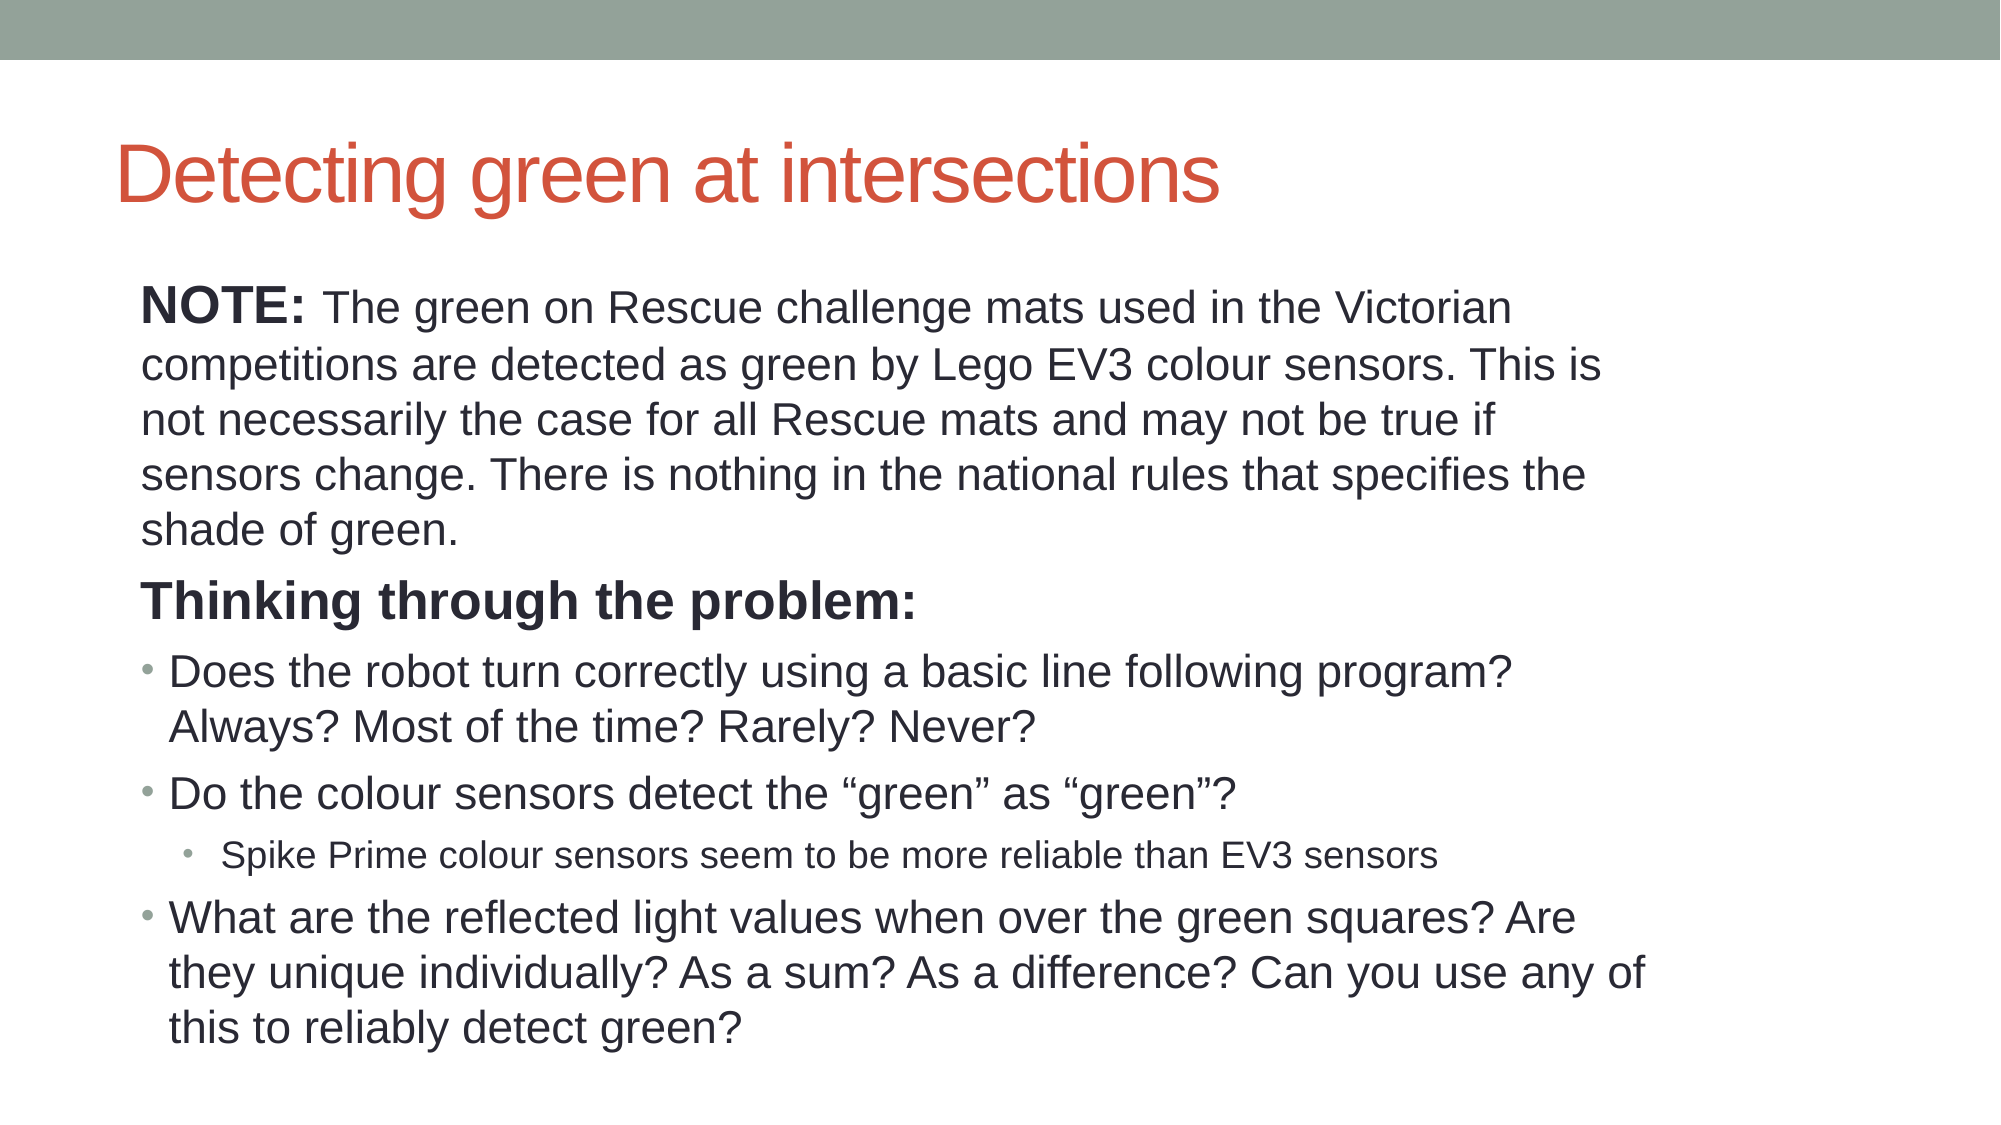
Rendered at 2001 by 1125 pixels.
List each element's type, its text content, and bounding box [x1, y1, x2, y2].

title Detecting green at intersections [99, 87, 1900, 250]
list NOTE: The green on Rescue challenge mats used in the Victorian competitions are detected as green by Lego EV3 colour sensors. This is not necessarily the case for all Rescue mats and may not be true if sensors change. There is nothing in the national rules that specifies the shade of green. Thinking through the problem: Does the robot turn correctly using a basic line following program? Always? Most of the time? Rarely? Never? Do the colour sensors detect the “green” as “green”? Spike Prime colour sensors seem to be more reliable than EV3 sensors What are the reflected light values when over the green squares? Are they unique individually? As a sum? As a difference? Can you use any of this to reliably detect green? [125, 262, 1675, 1063]
